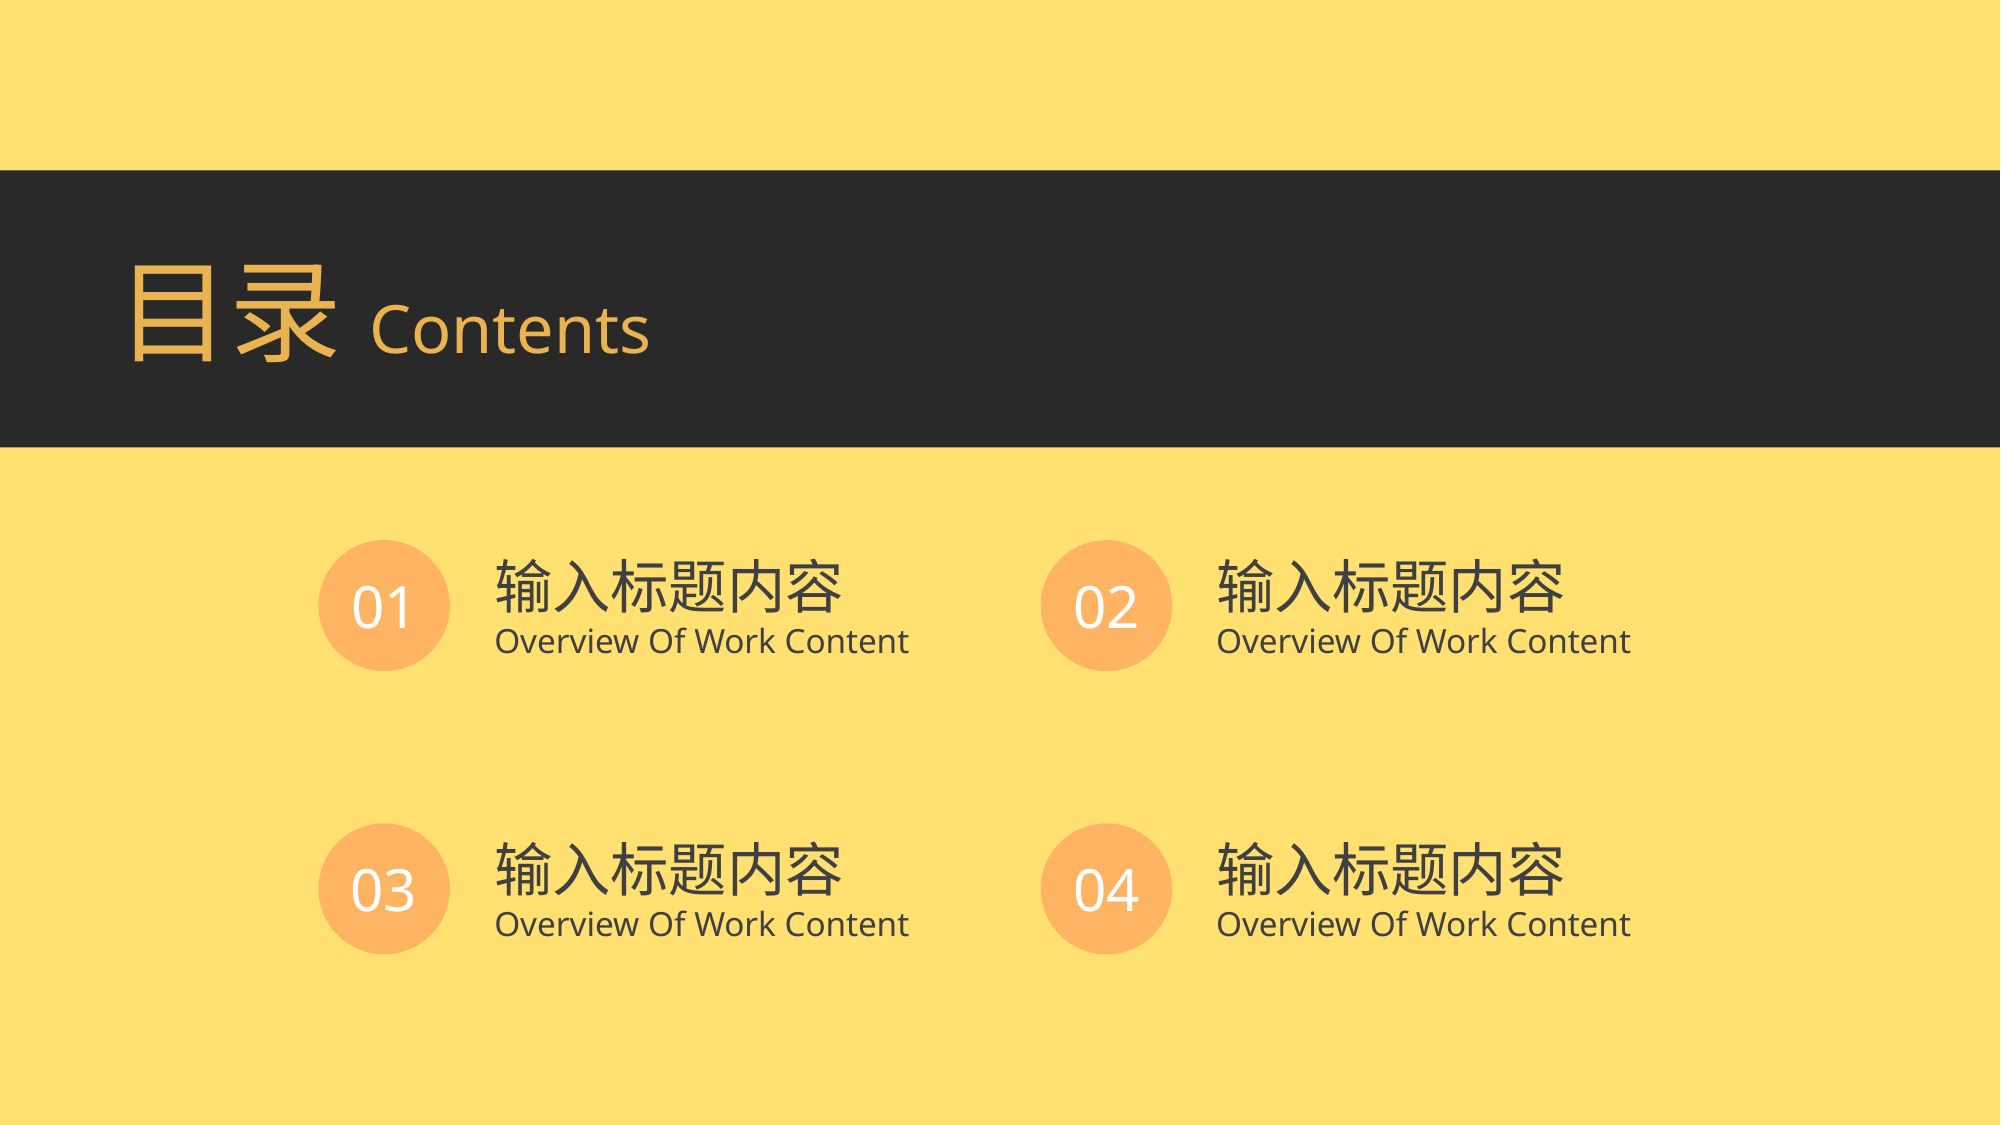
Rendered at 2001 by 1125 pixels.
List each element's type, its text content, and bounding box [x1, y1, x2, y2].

text_box 输入标题内容 Overview Of Work Content [1201, 825, 1647, 951]
text_box 输入标题内容 Overview Of Work Content [479, 542, 925, 668]
text_box 目录Contents [102, 233, 779, 383]
text_box [318, 823, 450, 955]
text_box [1040, 540, 1173, 672]
text_box 02 [1058, 562, 1155, 648]
text_box 输入标题内容 Overview Of Work Content [1201, 542, 1647, 668]
text_box 01 [336, 562, 433, 648]
text_box [0, 169, 2000, 448]
text_box 04 [1058, 845, 1155, 931]
text_box 输入标题内容 Overview Of Work Content [479, 825, 925, 951]
text_box [318, 540, 450, 672]
text_box 03 [336, 845, 433, 931]
text_box [1040, 823, 1173, 955]
